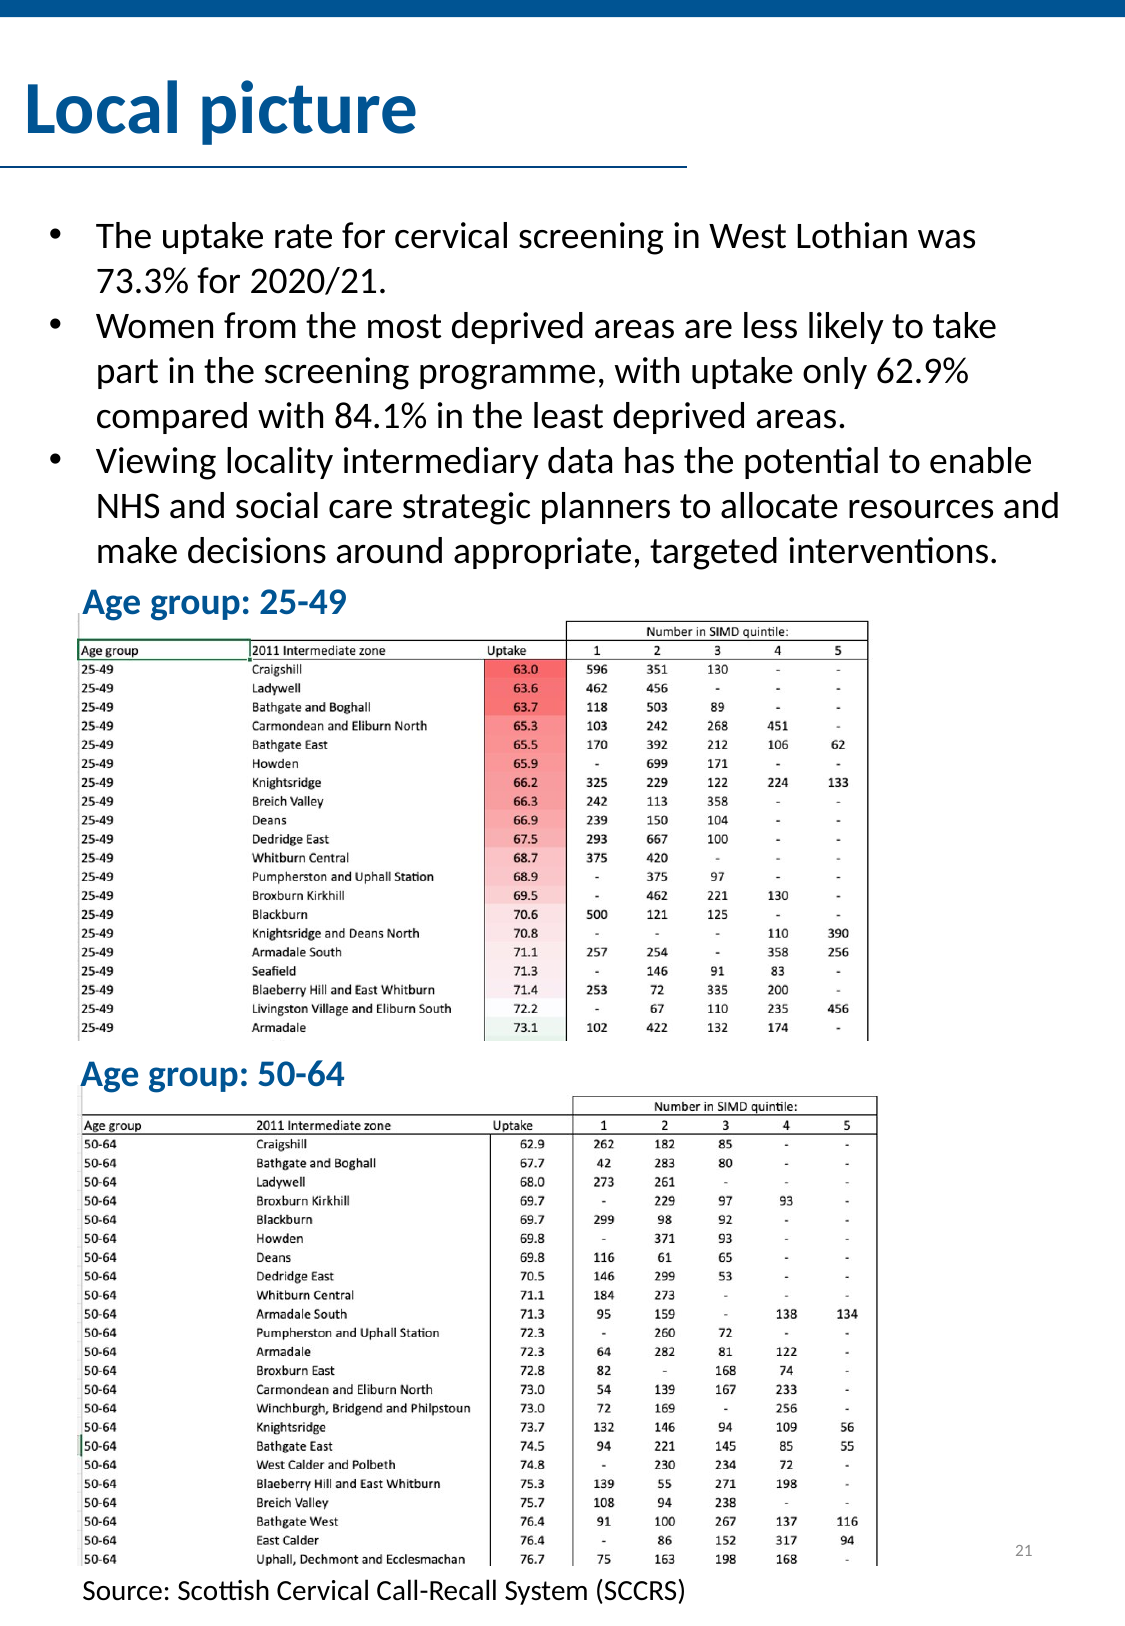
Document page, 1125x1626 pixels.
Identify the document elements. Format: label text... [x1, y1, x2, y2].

text_box The uptake rate for cervical screening in West Lothian was 73.3% for 2020/21. Women from the most deprived areas are less likely to take part in the screening programme, with uptake only 62.9% compared with 84.1% in the least deprived areas. Viewing locality intermediary data has the potential to enable NHS and social care strategic planners to allocate resources and make decisions around appropriate, targeted interventions. [33, 203, 1078, 579]
picture [77, 1085, 921, 1566]
text_box ​ Source: Scottish Cervical Call-Recall System (SCCRS) [67, 1518, 1042, 1614]
text_box [9, 32, 1125, 215]
text_box [0, 0, 1125, 18]
text_box Local picture [9, 50, 1068, 156]
text_box Age group: 50-64 [65, 1041, 931, 1102]
slide_number 23 [921, 1506, 1048, 1593]
text_box Age group: 25-49 [67, 569, 933, 630]
picture [77, 613, 903, 1041]
